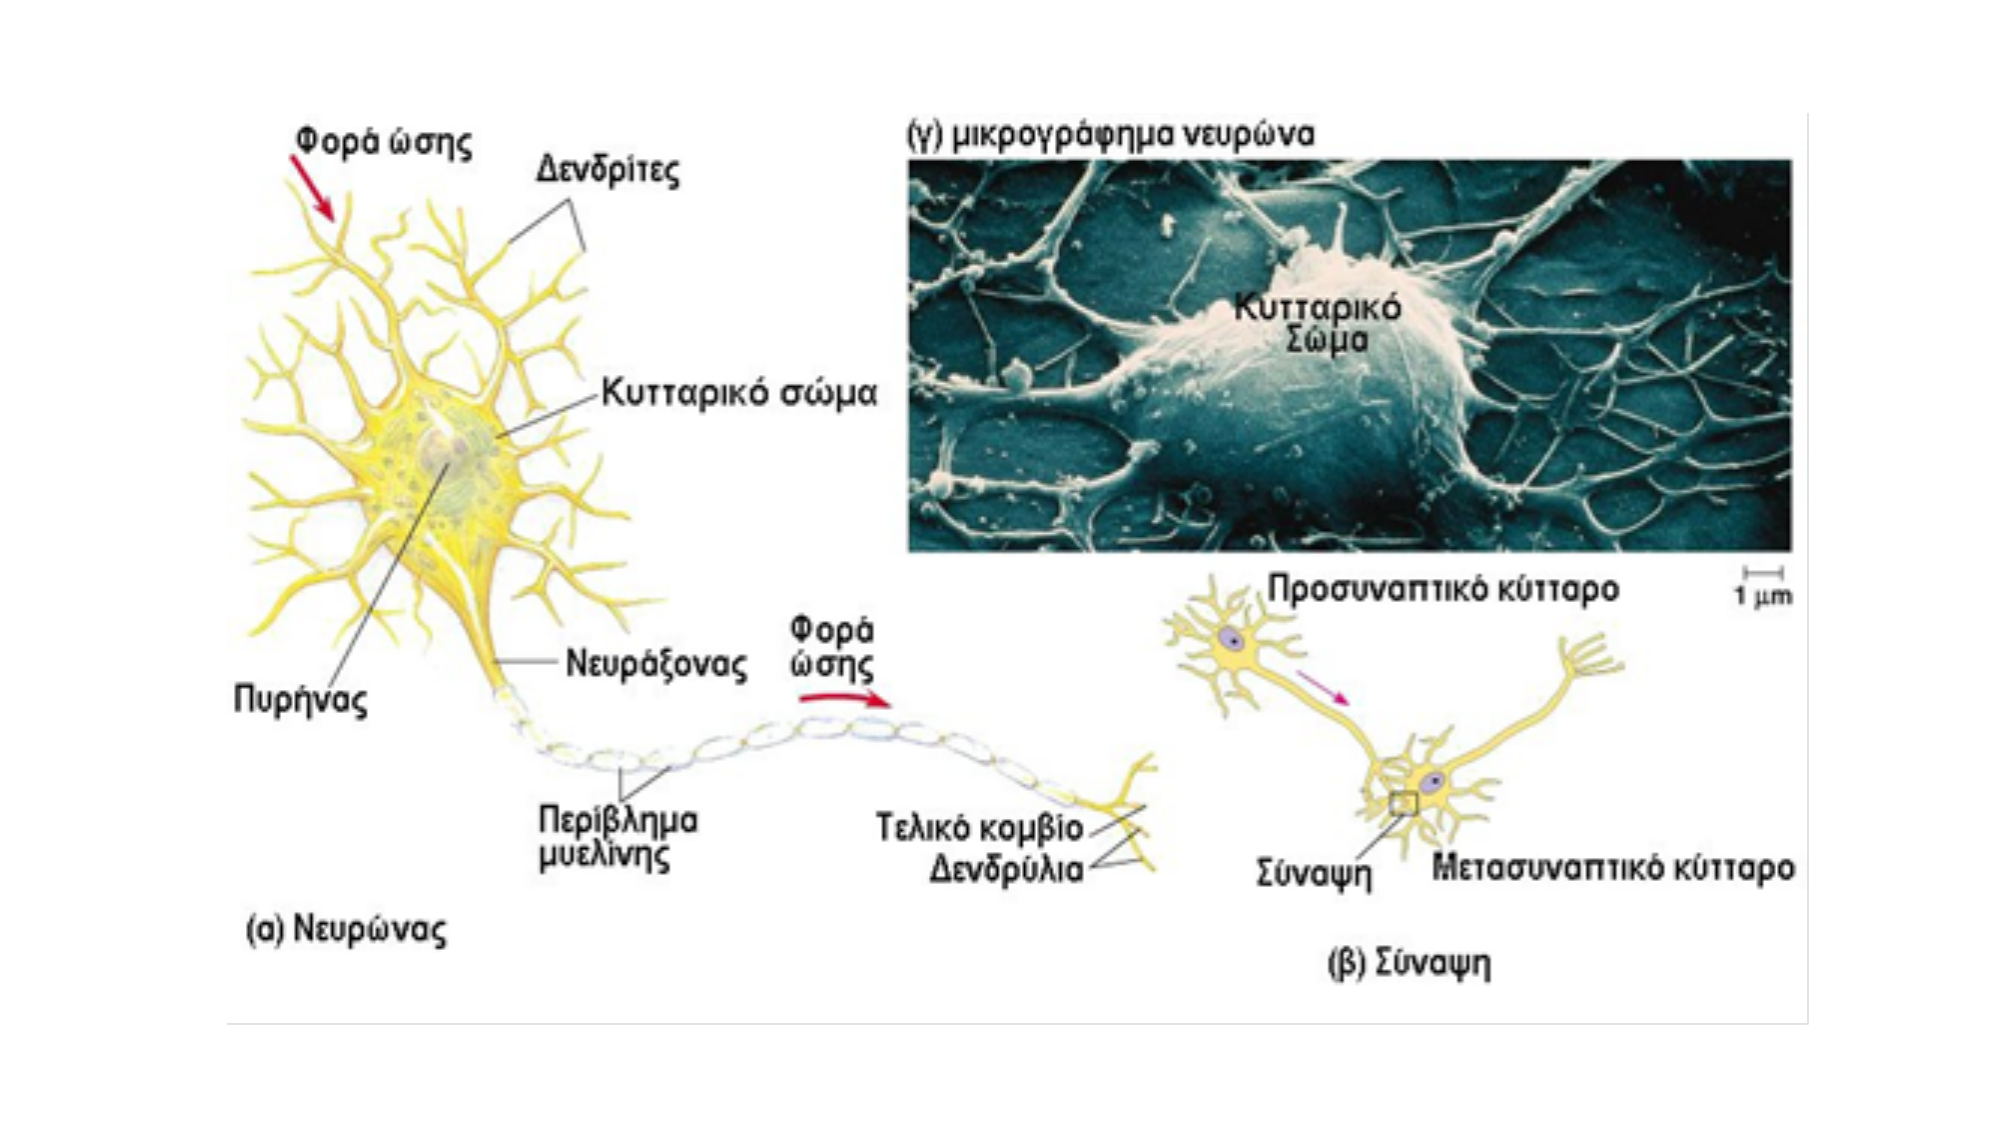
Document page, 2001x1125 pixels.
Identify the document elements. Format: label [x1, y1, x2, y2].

picture [227, 113, 1812, 1028]
